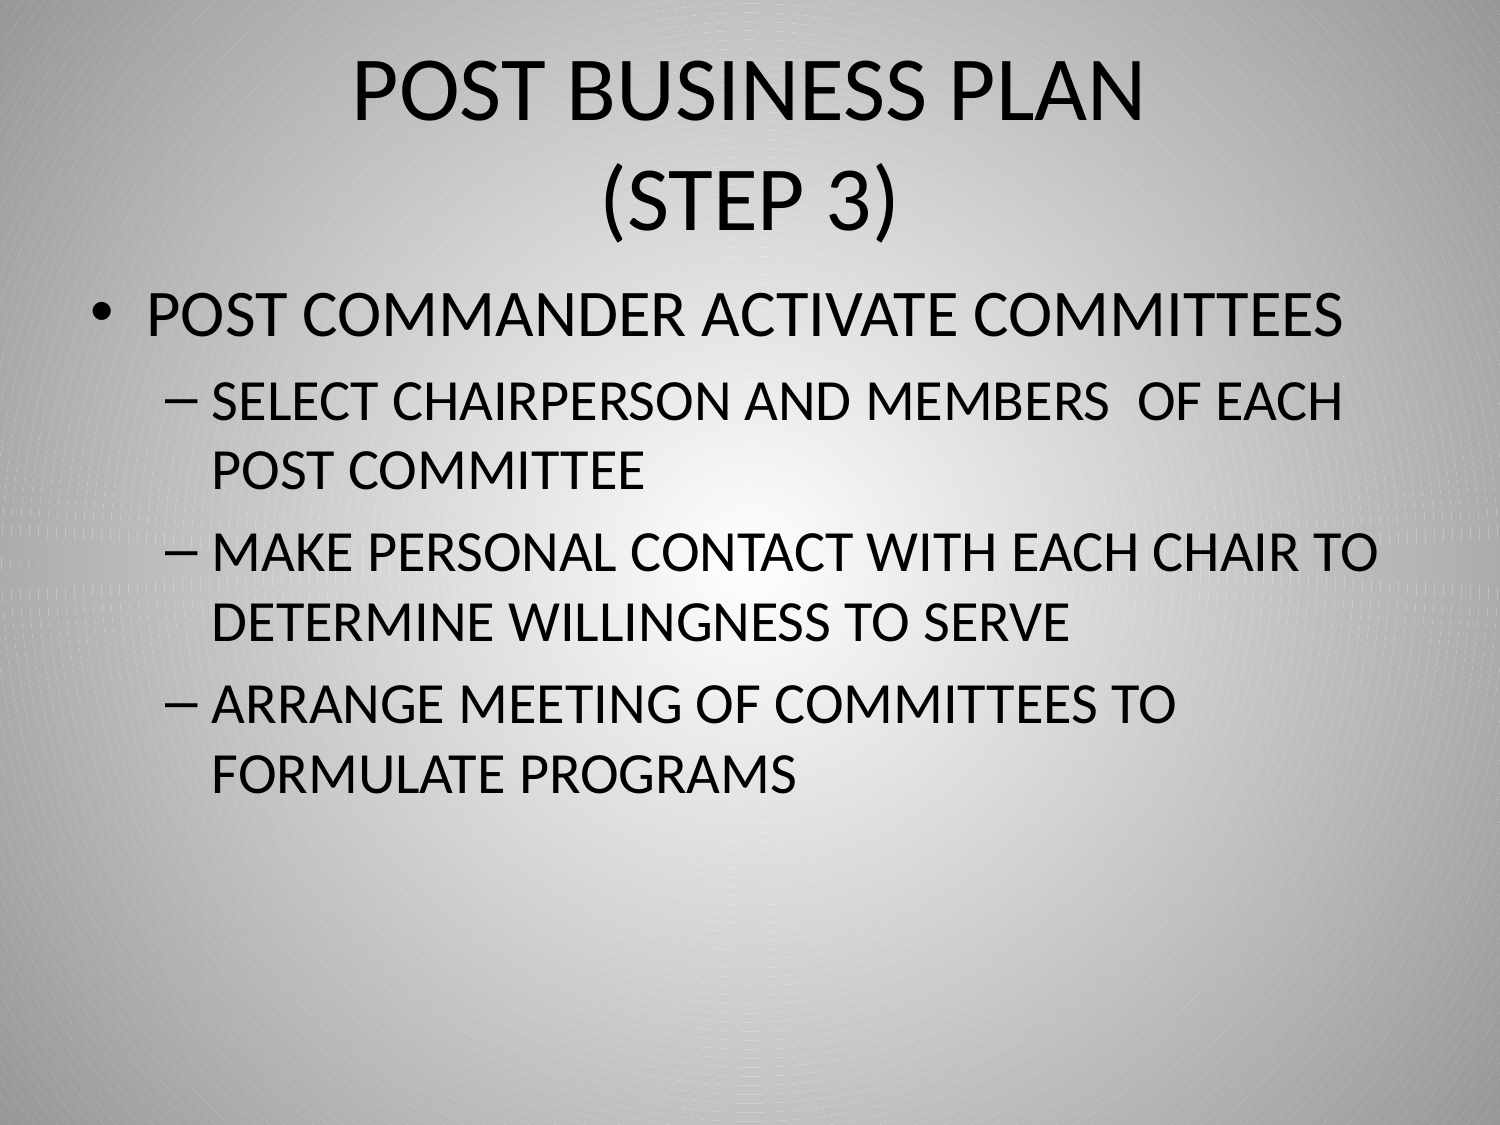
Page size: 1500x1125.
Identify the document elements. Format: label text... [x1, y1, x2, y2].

title POST BUSINESS PLAN (STEP 3) [75, 45, 1425, 233]
list POST COMMANDER ACTIVATE COMMITTEES SELECT CHAIRPERSON AND MEMBERS OF EACH POST COMMITTEE MAKE PERSONAL CONTACT WITH EACH CHAIR TO DETERMINE WILLINGNESS TO SERVE ARRANGE MEETING OF COMMITTEES TO FORMULATE PROGRAMS [75, 262, 1425, 1005]
